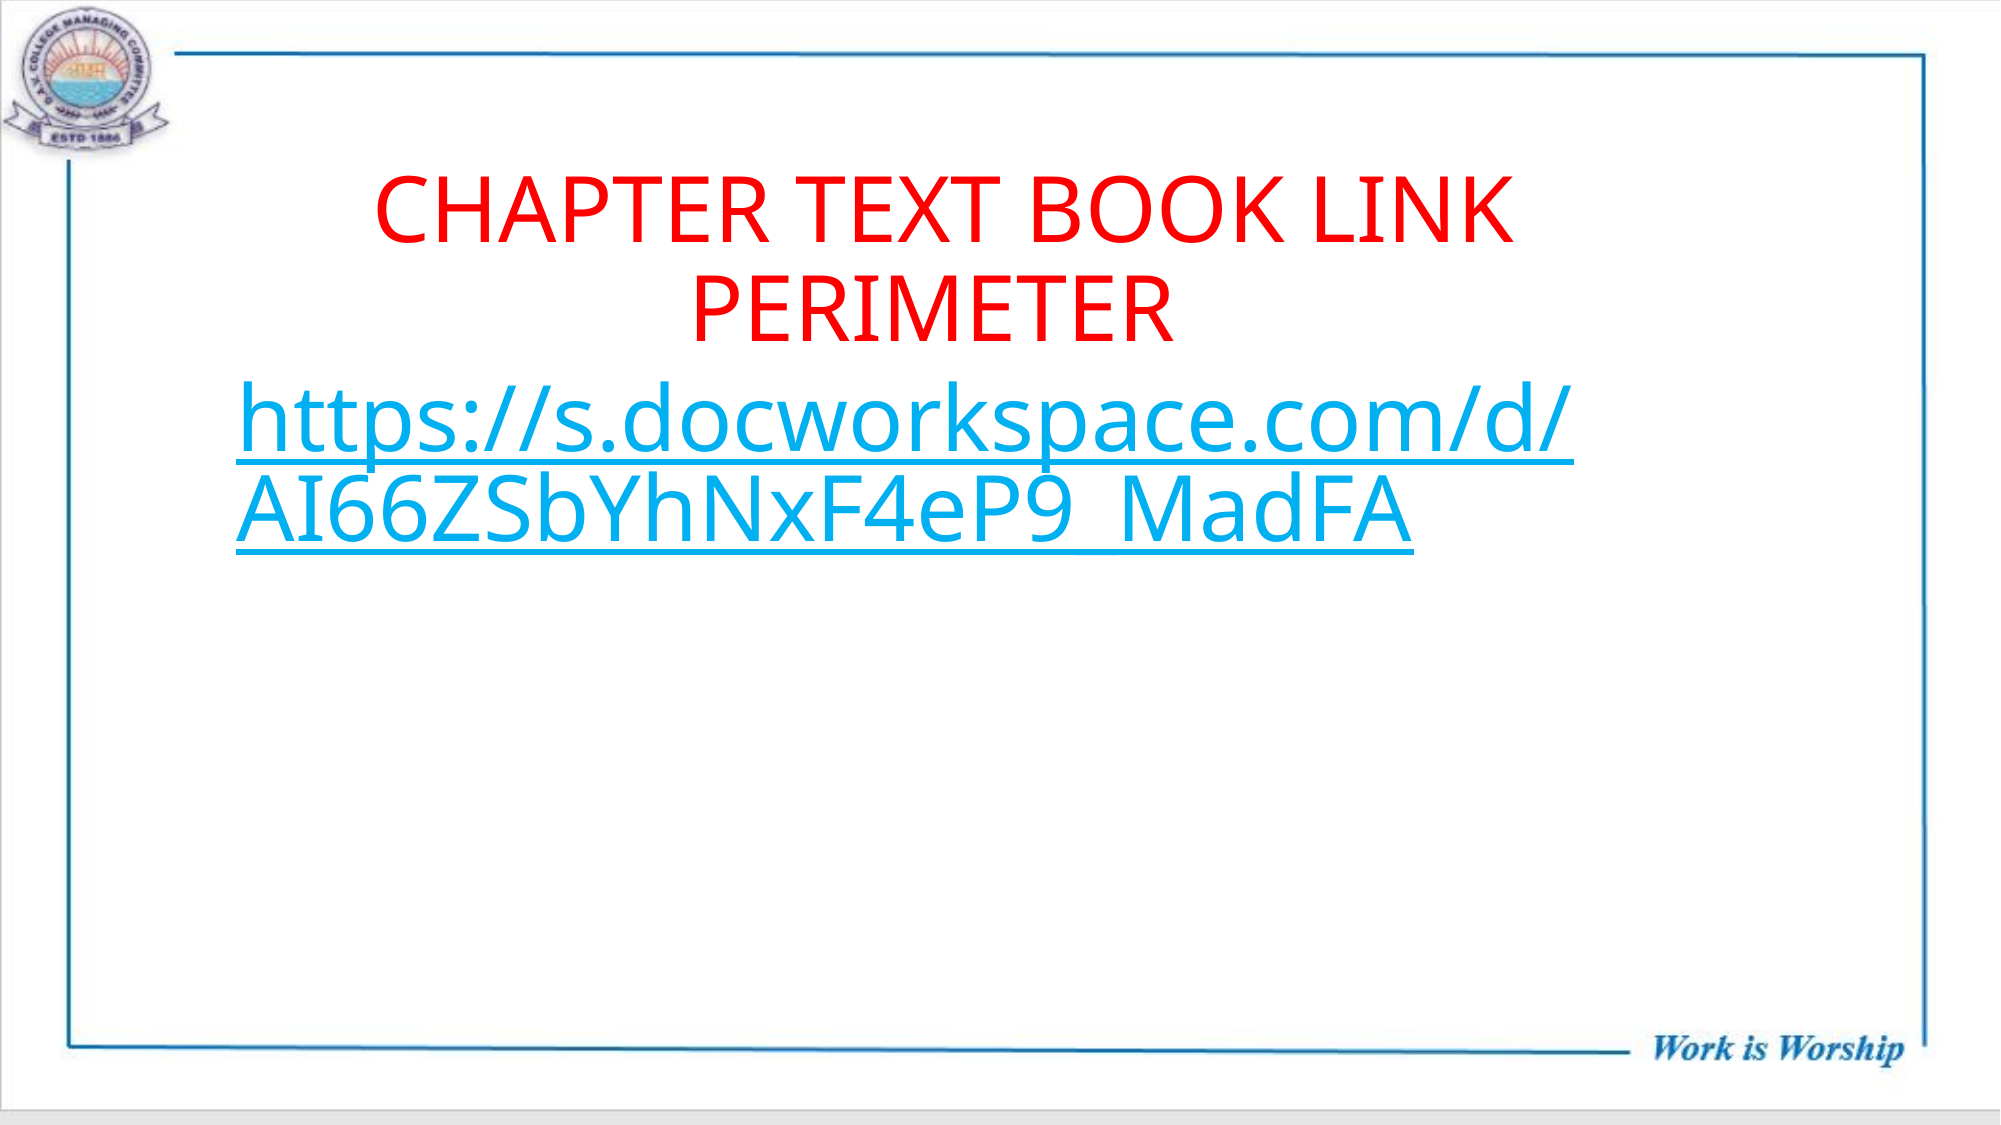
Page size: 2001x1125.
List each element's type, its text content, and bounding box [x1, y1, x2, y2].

picture [0, 0, 2001, 1125]
title CHAPTER TEXT BOOK LINK PERIMETER https://s.docworkspace.com/d/AI66ZSbYhNxF4eP9_MadFA [221, 108, 1643, 739]
